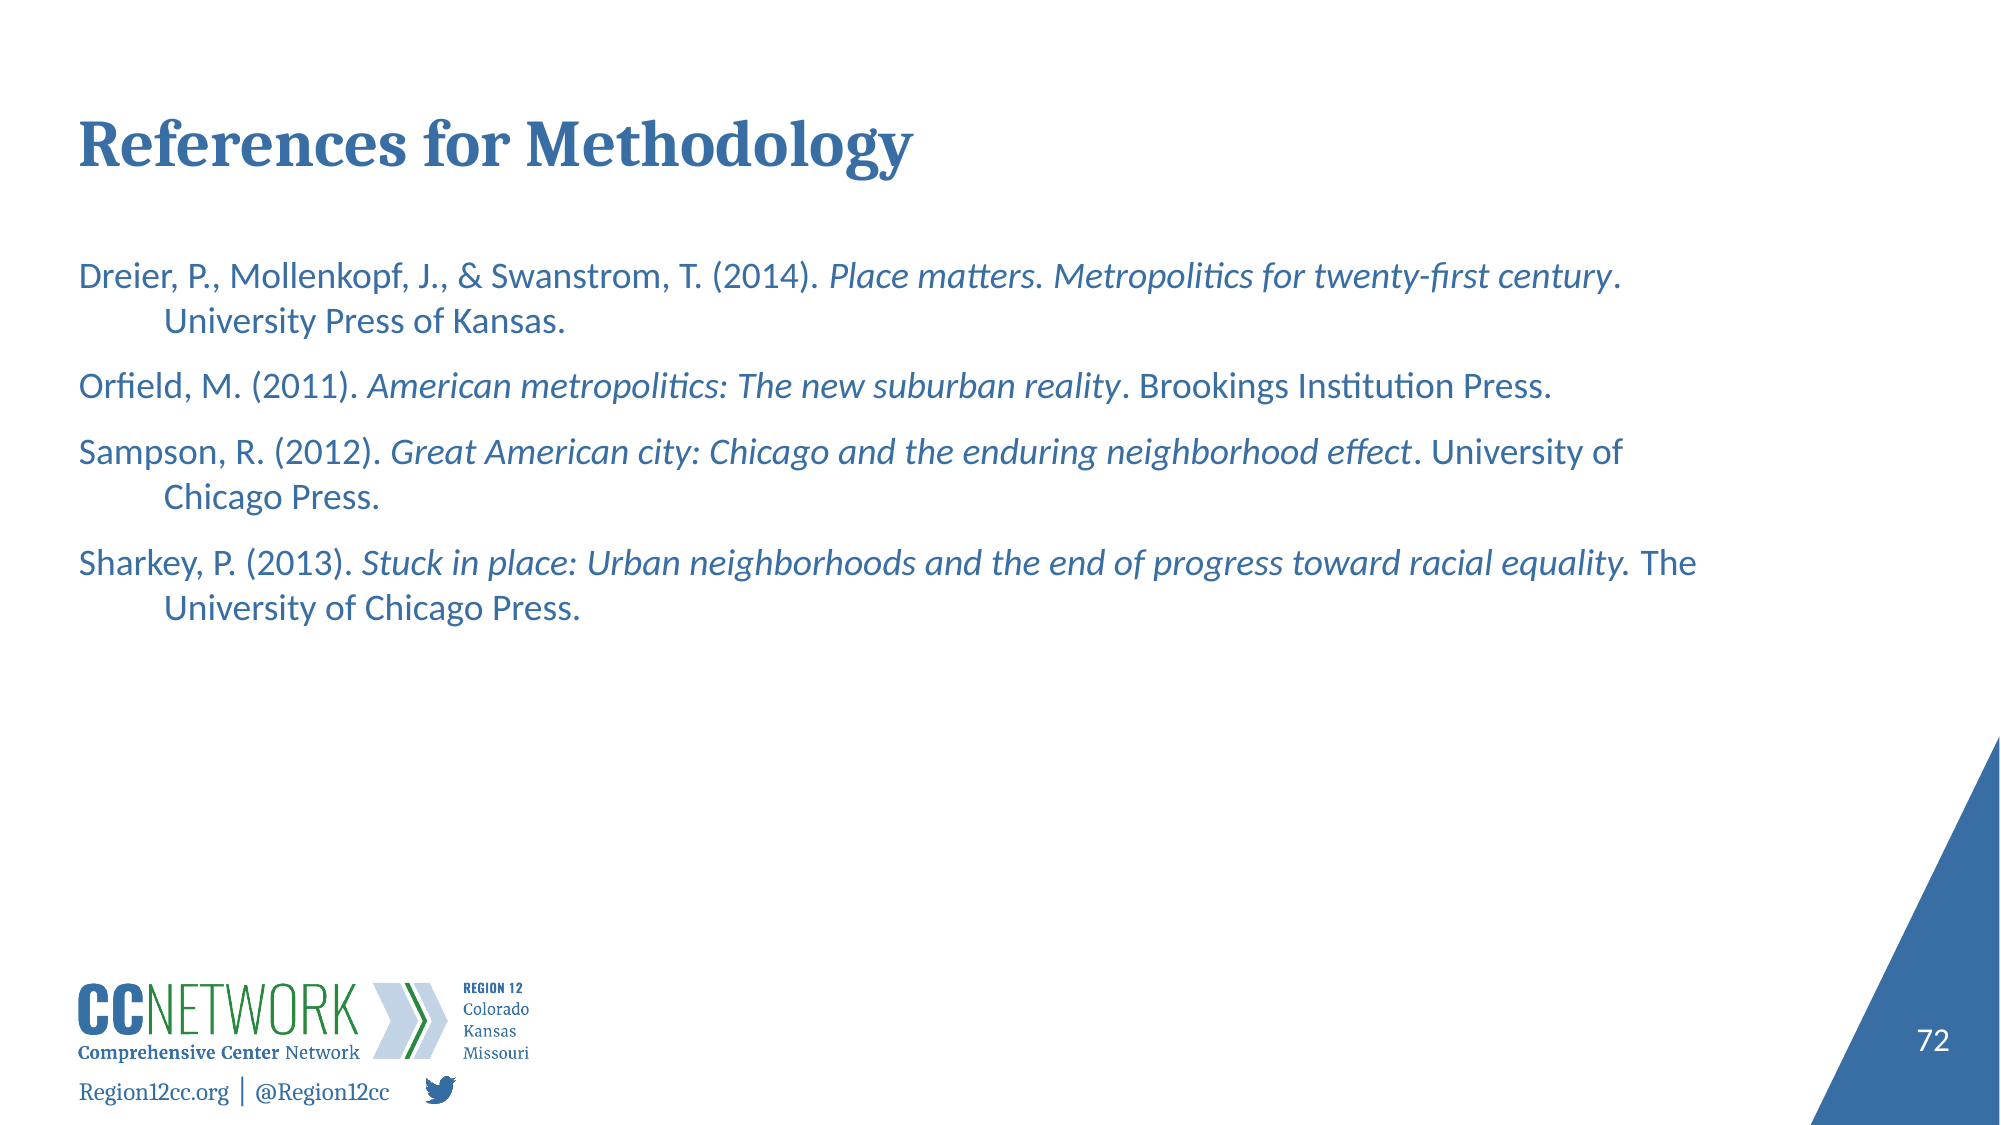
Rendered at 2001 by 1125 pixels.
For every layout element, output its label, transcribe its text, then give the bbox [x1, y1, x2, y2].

list Dreier, P., Mollenkopf, J., & Swanstrom, T. (2014). Place matters. Metropolitics for twenty-first century. University Press of Kansas. Orfield, M. (2011). American metropolitics: The new suburban reality. Brookings Institution Press. Sampson, R. (2012). Great American city: Chicago and the enduring neighborhood effect. University of Chicago Press. Sharkey, P. (2013). Stuck in place: Urban neighborhoods and the end of progress toward racial equality. The University of Chicago Press. [78, 250, 1725, 916]
picture [424, 1076, 456, 1104]
slide_number 72 [1801, 1012, 1950, 1058]
picture [78, 982, 529, 1063]
title References for Methodology [78, 98, 1725, 180]
